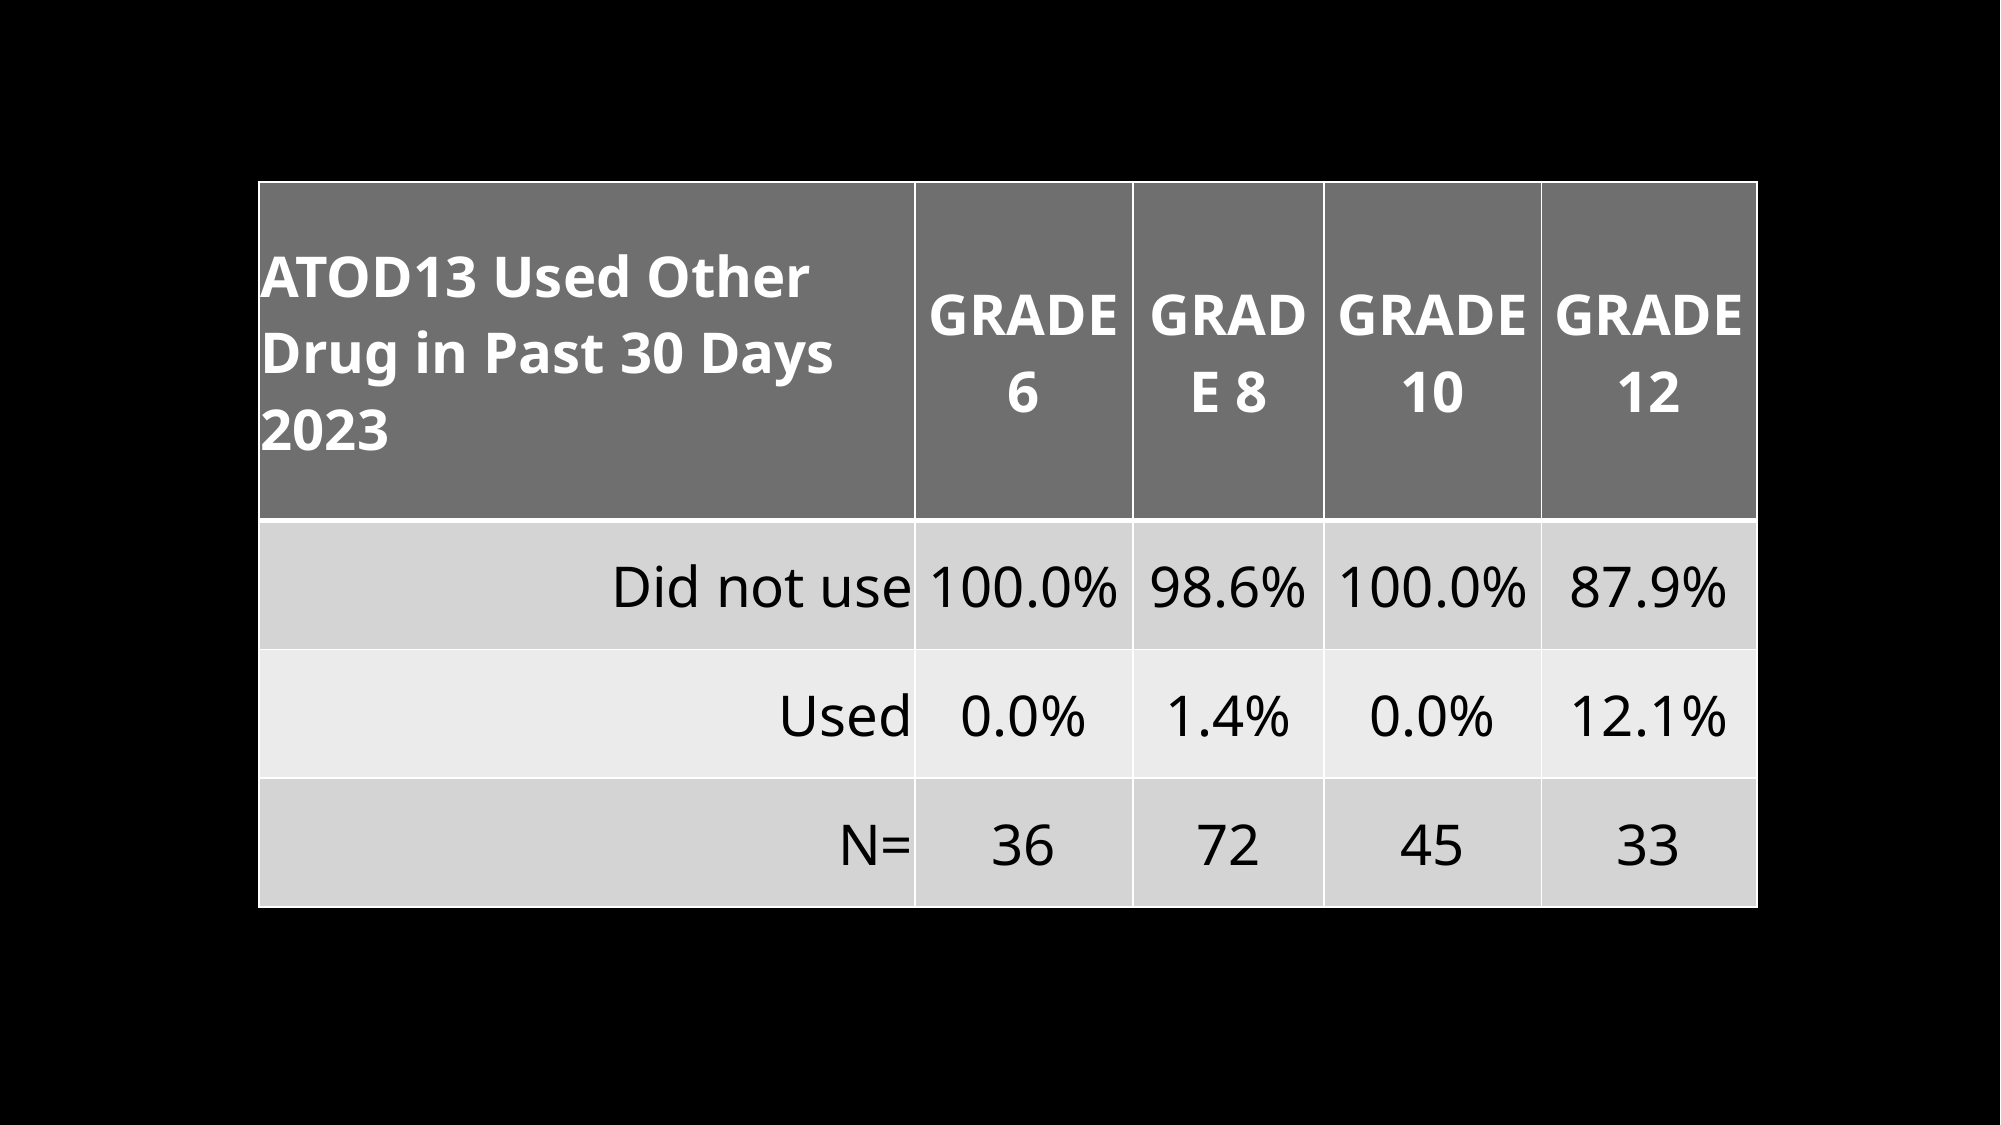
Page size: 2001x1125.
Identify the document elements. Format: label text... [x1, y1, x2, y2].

table_cell 72 [1134, 779, 1323, 906]
table_header GRADE 8 [1134, 183, 1323, 518]
table_header GRADE 12 [1542, 183, 1756, 518]
table_cell 12.1% [1542, 650, 1756, 777]
table_cell 33 [1542, 779, 1756, 906]
table_cell 0.0% [916, 650, 1132, 777]
table_cell Used [260, 650, 914, 777]
table_header GRADE 10 [1325, 183, 1541, 518]
table_cell 100.0% [1325, 523, 1541, 649]
table_cell N= [260, 779, 914, 906]
table_cell Did not use [260, 523, 914, 649]
table_cell 0.0% [1325, 650, 1541, 777]
table_header ATOD13 Used Other Drug in Past 30 Days 2023 [260, 183, 914, 518]
table_cell 1.4% [1134, 650, 1323, 777]
table_cell 100.0% [916, 523, 1132, 649]
table_cell 45 [1325, 779, 1541, 906]
table_cell 98.6% [1134, 523, 1323, 649]
table_header GRADE 6 [916, 183, 1132, 518]
table_cell 87.9% [1542, 523, 1756, 649]
table_cell 36 [916, 779, 1132, 906]
